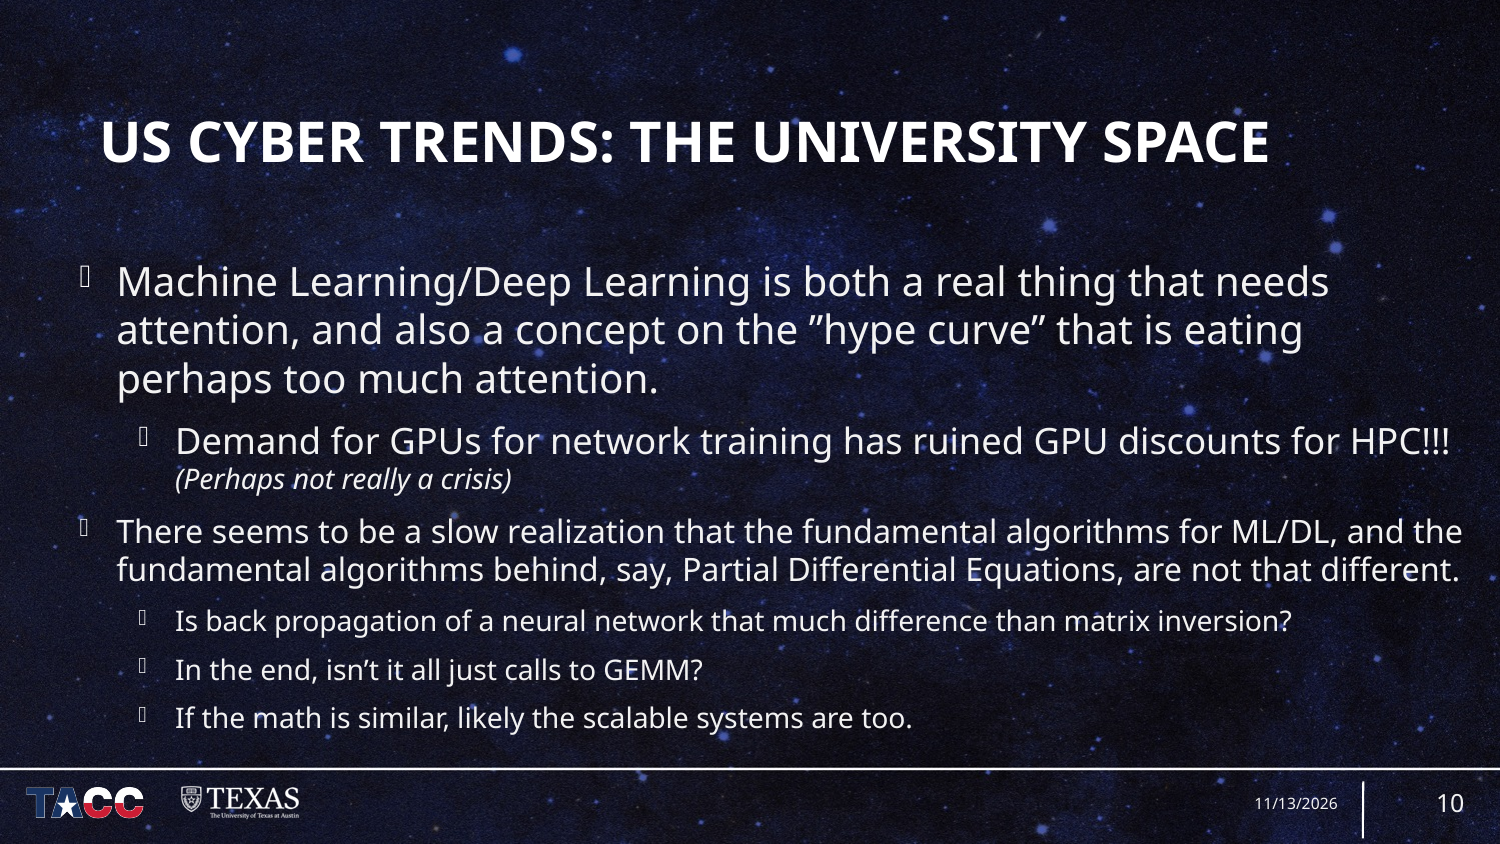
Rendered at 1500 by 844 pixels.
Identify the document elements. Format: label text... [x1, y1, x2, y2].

slide_number 10 [1371, 782, 1480, 828]
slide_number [1190, 782, 1353, 828]
list Machine Learning/Deep Learning is both a real thing that needs attention, and also a concept on the ”hype curve” that is eating perhaps too much attention. Demand for GPUs for network training has ruined GPU discounts for HPC!!! (Perhaps not really a crisis) There seems to be a slow realization that the fundamental algorithms for ML/DL, and the fundamental algorithms behind, say, Partial Differential Equations, are not that different. Is back propagation of a neural network that much difference than matrix inversion? In the end, isn’t it all just calls to GEMM? If the math is similar, likely the scalable systems are too. [64, 244, 1480, 747]
picture [0, 0, 1500, 844]
title US CYBER TRENDS: The University Space [84, 46, 1417, 233]
